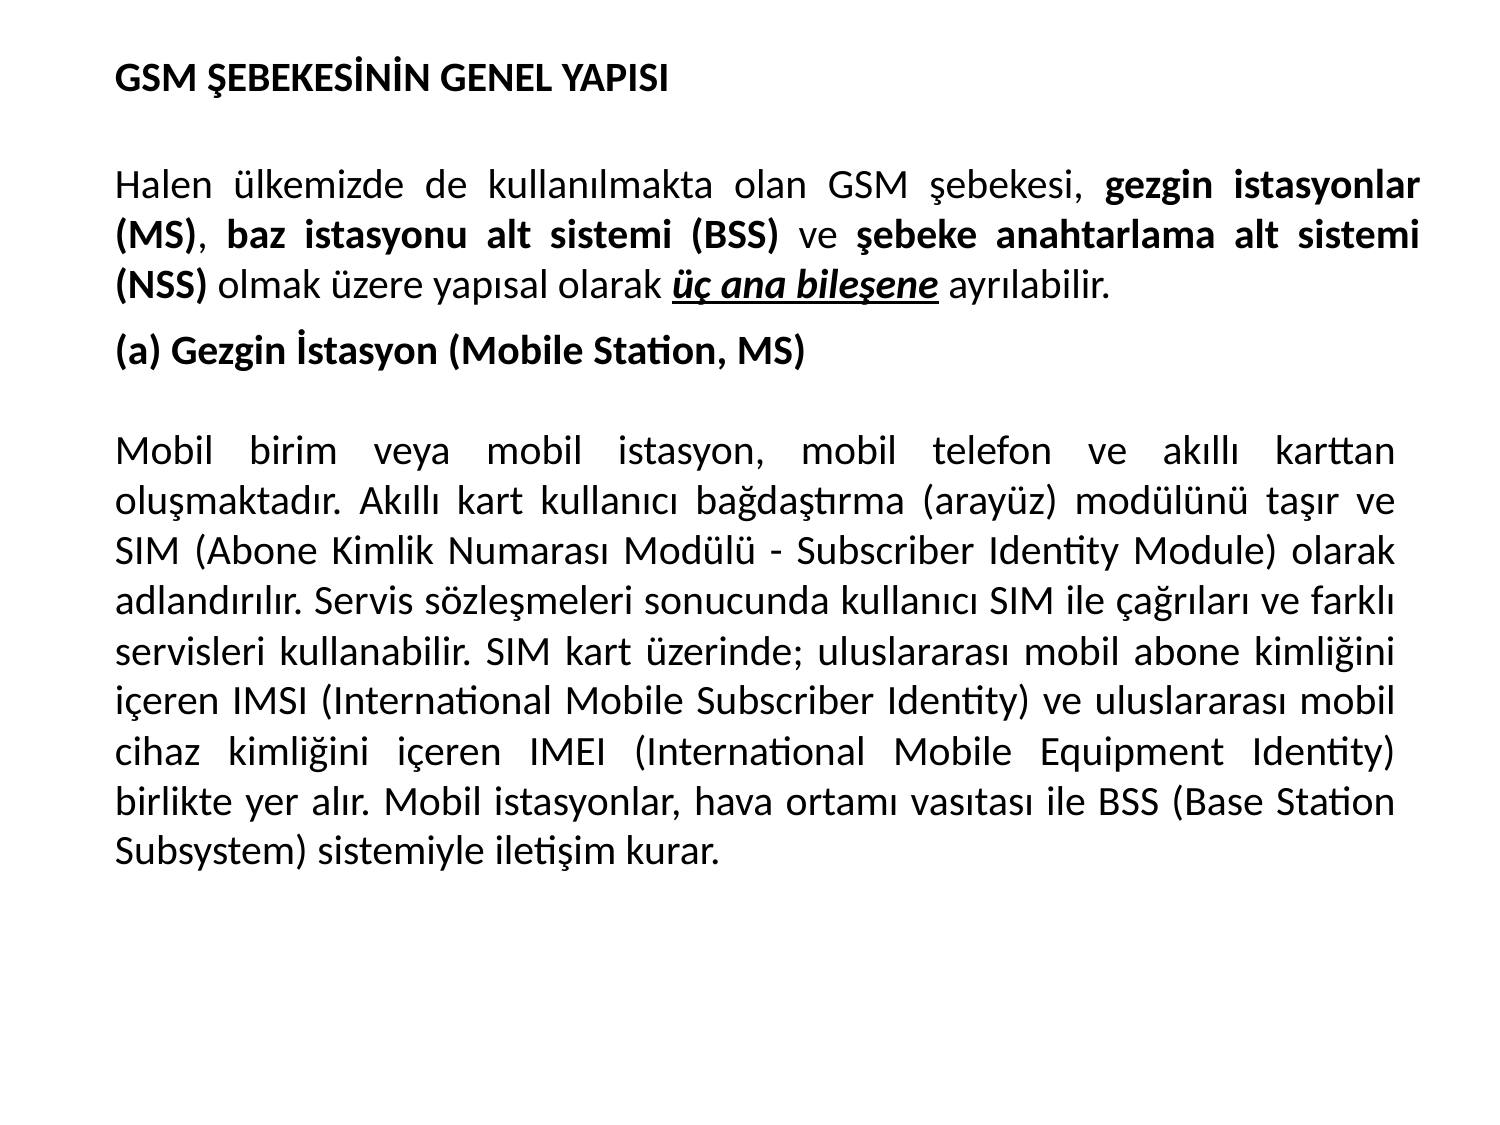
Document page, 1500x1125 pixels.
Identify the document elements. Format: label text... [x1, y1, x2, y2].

text_box (a) Gezgin İstasyon (Mobile Station, MS) Mobil birim veya mobil istasyon, mobil telefon ve akıllı karttan oluşmaktadır. Akıllı kart kullanıcı bağdaştırma (arayüz) modülünü taşır ve SIM (Abone Kimlik Numarası Modülü - Subscriber Identity Module) olarak adlandırılır. Servis sözleşmeleri sonucunda kullanıcı SIM ile çağrıları ve farklı servisleri kullanabilir. SIM kart üzerinde; uluslararası mobil abone kimliğini içeren IMSI (International Mobile Subscriber Identity) ve uluslararası mobil cihaz kimliğini içeren IMEI (International Mobile Equipment Identity) birlikte yer alır. Mobil istasyonlar, hava ortamı vasıtası ile BSS (Base Station Subsystem) sistemiyle iletişim kurar. [100, 315, 1412, 971]
text_box Halen ülkemizde de kullanılmakta olan GSM şebekesi, gezgin istasyonlar (MS), baz istasyonu alt sistemi (BSS) ve şebeke anahtarlama alt sistemi (NSS) olmak üzere yapısal olarak üç ana bileşene ayrılabilir. [100, 149, 1436, 314]
text_box GSM ŞEBEKESİNİN GENEL YAPISI [100, 42, 1093, 108]
